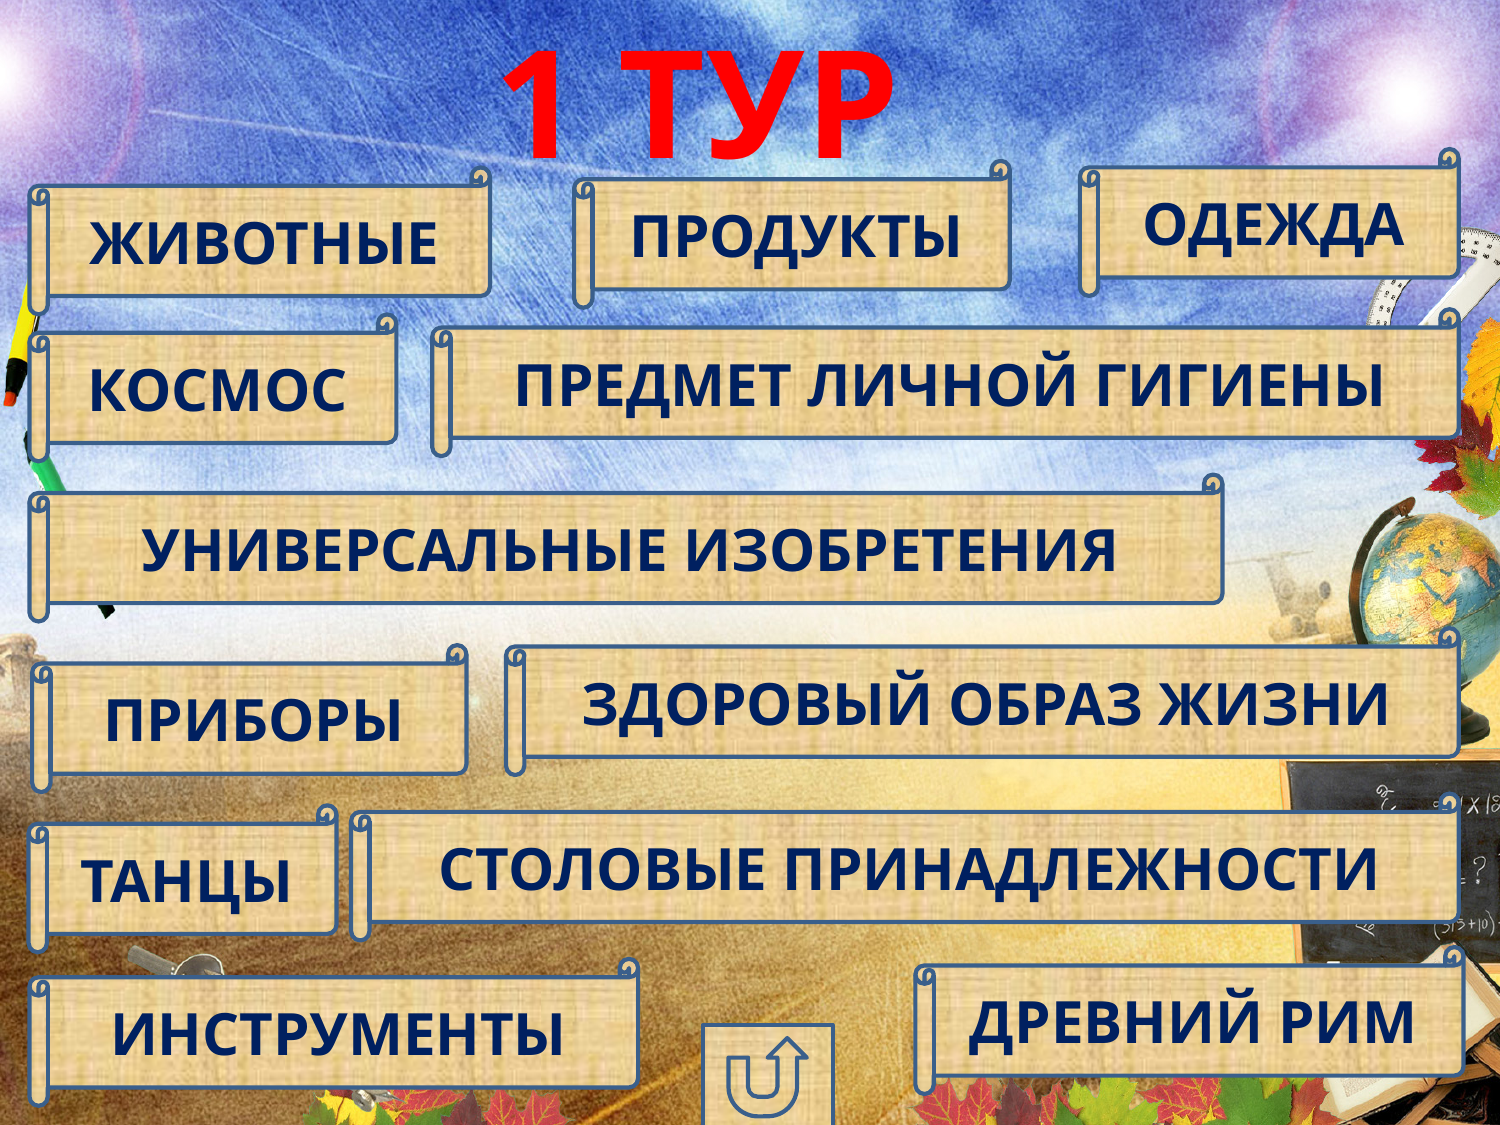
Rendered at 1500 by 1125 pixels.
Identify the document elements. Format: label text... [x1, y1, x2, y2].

title 1 ТУР [29, 0, 1365, 197]
text_box ПРИБОРЫ [30, 643, 469, 795]
text_box ПРЕДМЕТ ЛИЧНОЙ ГИГИЕНЫ [430, 307, 1461, 459]
text_box ИНСТРУМЕНТЫ [27, 956, 641, 1108]
text_box УНИВЕРСАЛЬНЫЕ ИЗОБРЕТЕНИЯ [27, 472, 1225, 624]
text_box СТОЛОВЫЕ ПРИНАДЛЕЖНОСТИ [348, 791, 1461, 943]
text_box ОДЕЖДА [1077, 146, 1461, 298]
text_box [701, 1023, 835, 1125]
text_box ЖИВОТНЫЕ [27, 165, 493, 317]
text_box КОСМОС [27, 312, 399, 464]
text_box ЗДОРОВЫЙ ОБРАЗ ЖИЗНИ [503, 626, 1461, 778]
text_box ДРЕВНИЙ РИМ [913, 945, 1466, 1097]
text_box ПРОДУКТЫ [572, 158, 1012, 310]
text_box ТАНЦЫ [26, 803, 339, 955]
picture [0, 0, 1500, 1125]
